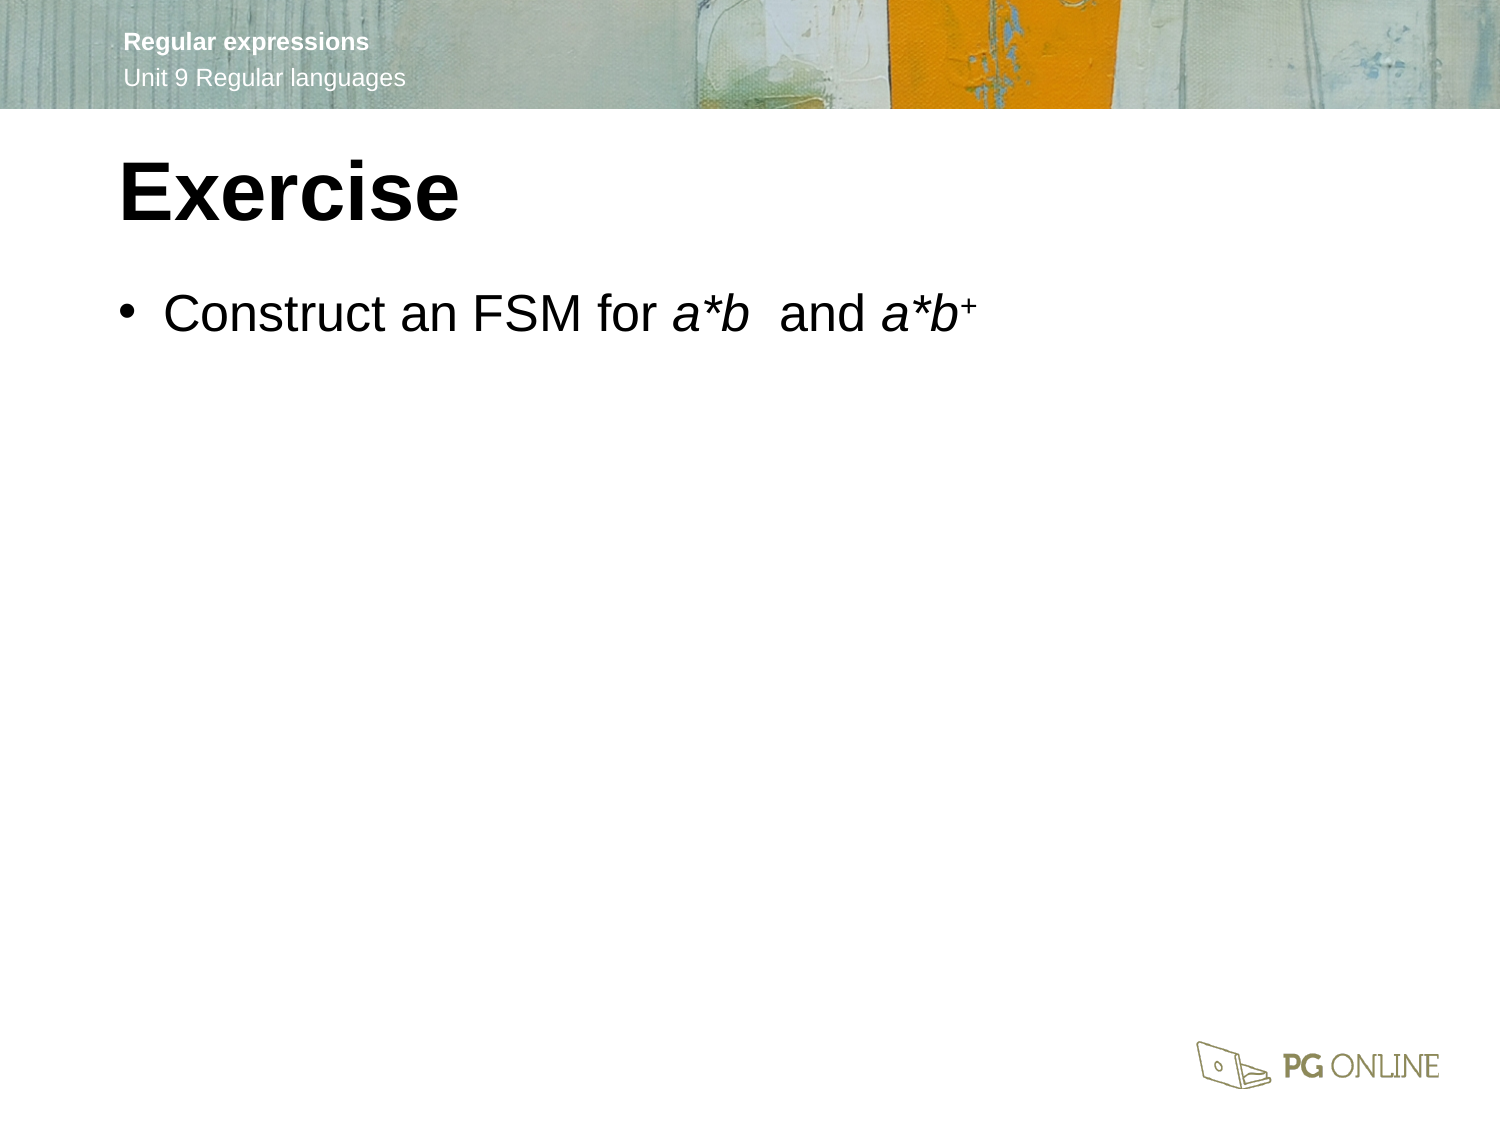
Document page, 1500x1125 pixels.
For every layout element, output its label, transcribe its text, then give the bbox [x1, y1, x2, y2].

list Construct an FSM for a*b and a*b+ [118, 279, 1398, 847]
picture [0, 0, 1500, 109]
list Exercise [118, 148, 1401, 259]
